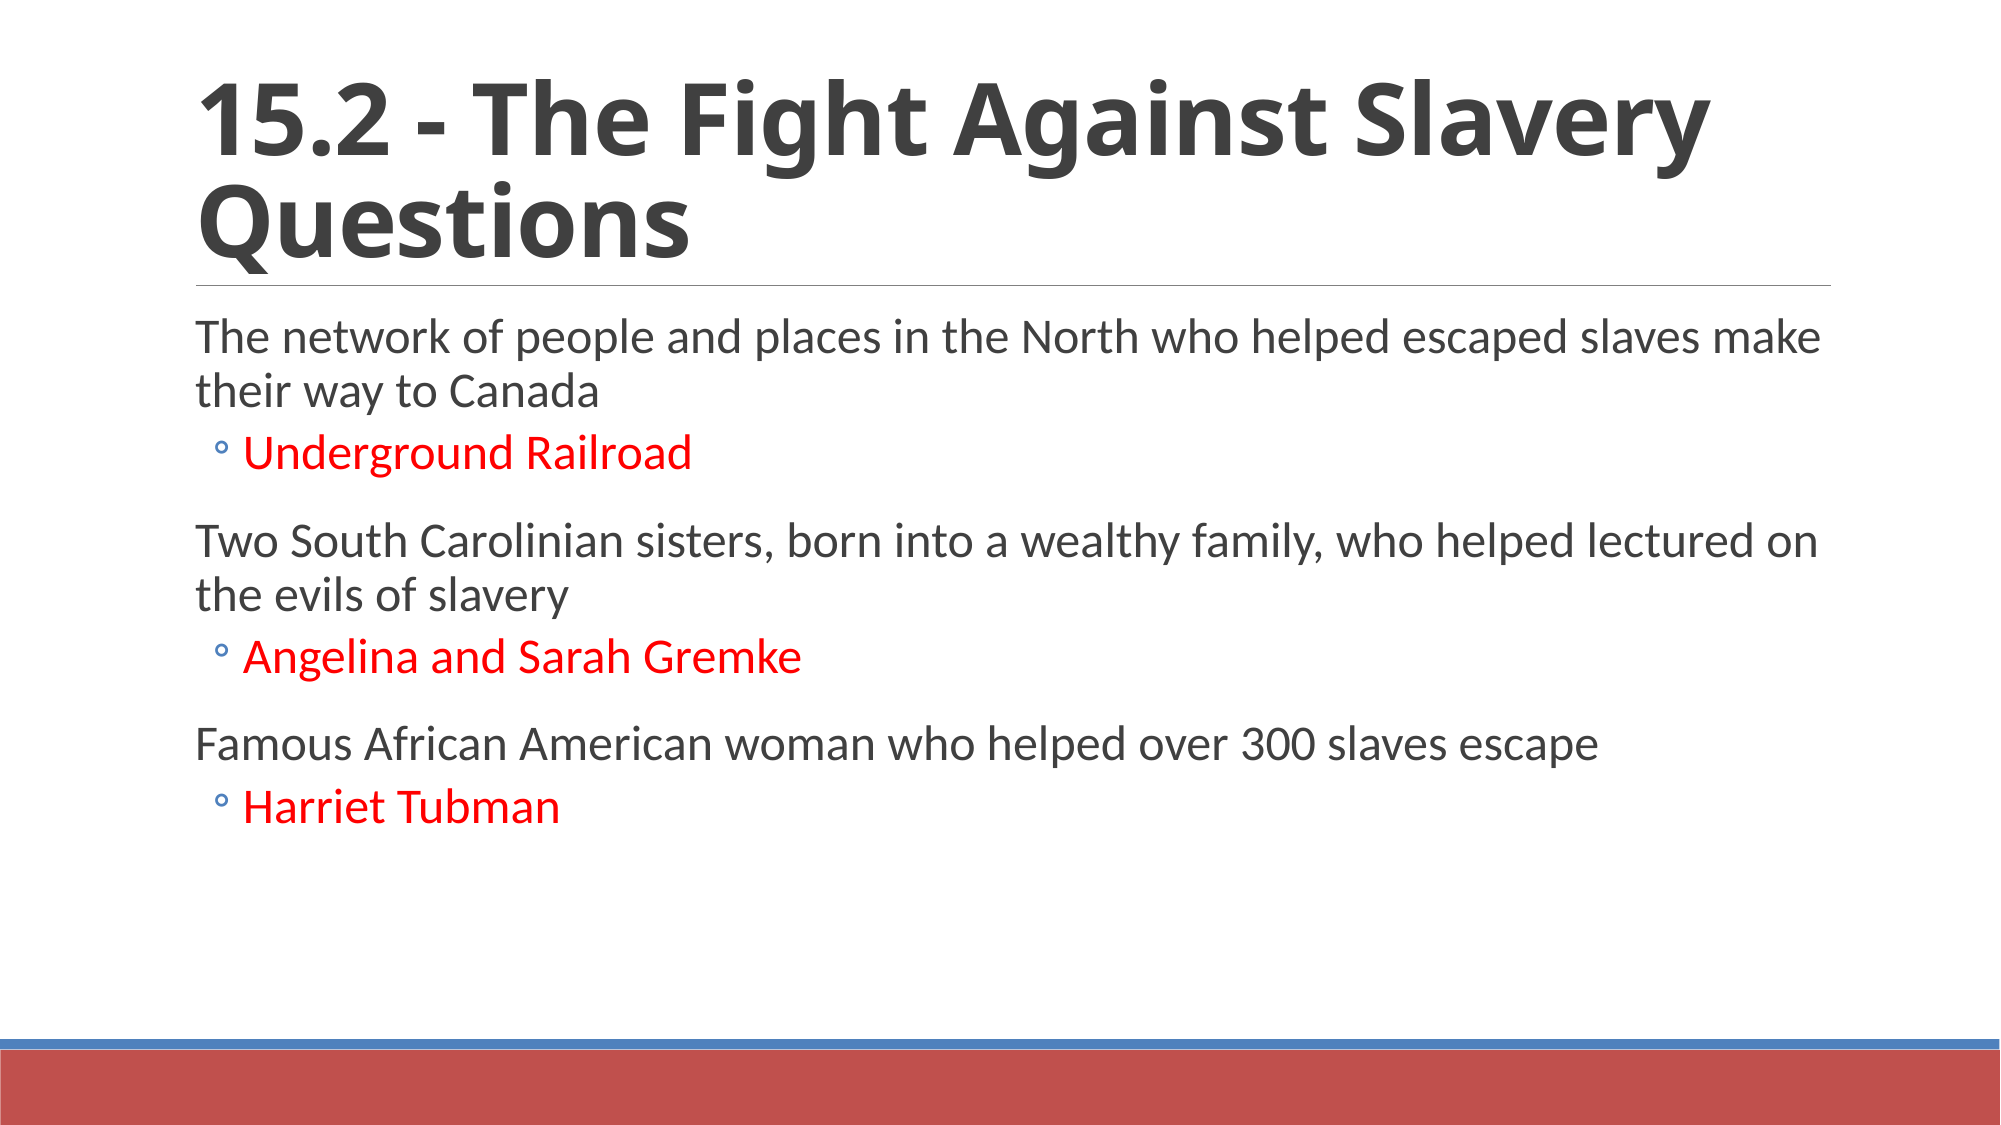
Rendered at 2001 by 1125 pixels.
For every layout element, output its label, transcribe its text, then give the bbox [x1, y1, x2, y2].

title 15.2 - The Fight Against Slavery Questions [180, 47, 1830, 285]
list The network of people and places in the North who helped escaped slaves make their way to Canada Underground Railroad Two South Carolinian sisters, born into a wealthy family, who helped lectured on the evils of slavery Angelina and Sarah Gremke Famous African American woman who helped over 300 slaves escape Harriet Tubman [180, 302, 1830, 963]
